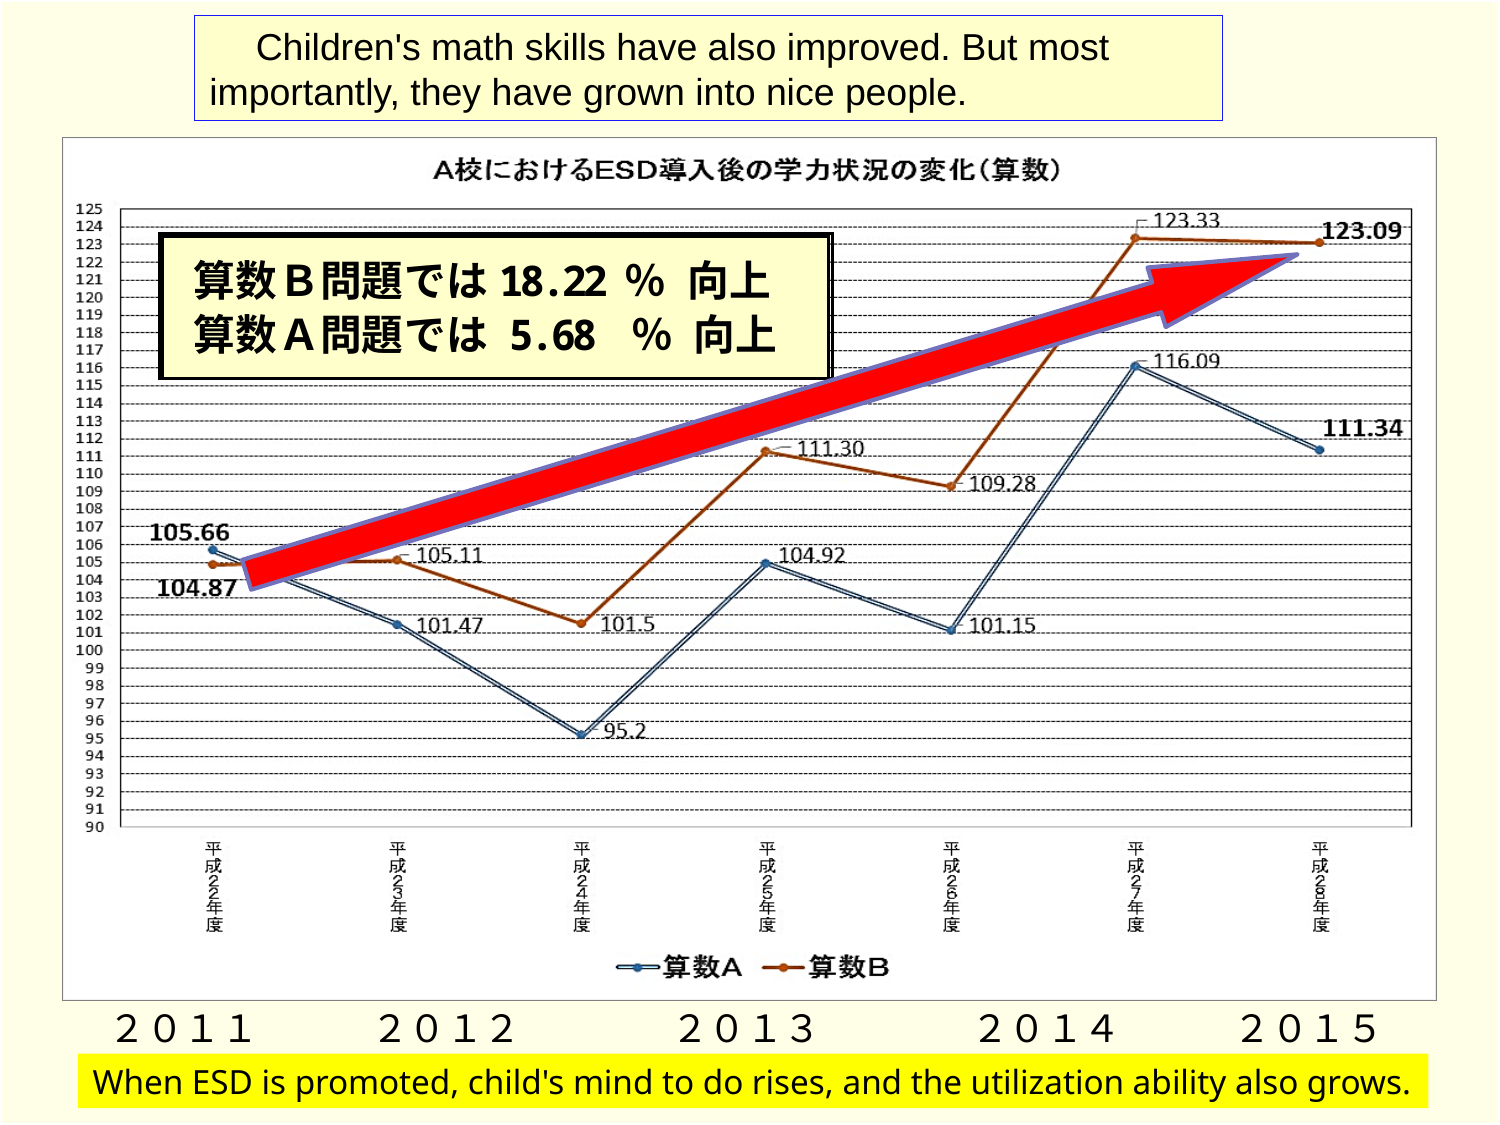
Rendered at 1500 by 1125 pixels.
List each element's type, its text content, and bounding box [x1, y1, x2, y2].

text_box Children's math skills have also improved. But most importantly, they have grown into nice people. [194, 15, 1223, 121]
text_box [0, 1058, 1500, 1125]
text_box When ESD is promoted, child's mind to do rises, and the utilization ability also grows. [78, 1058, 1429, 1109]
picture [62, 136, 1438, 1001]
text_box ２０１０ ２０１１ ２０１２ ２０１３ ２０１４ ２０１５ ２０１６ [0, 997, 1500, 1058]
text_box [0, 0, 1500, 997]
